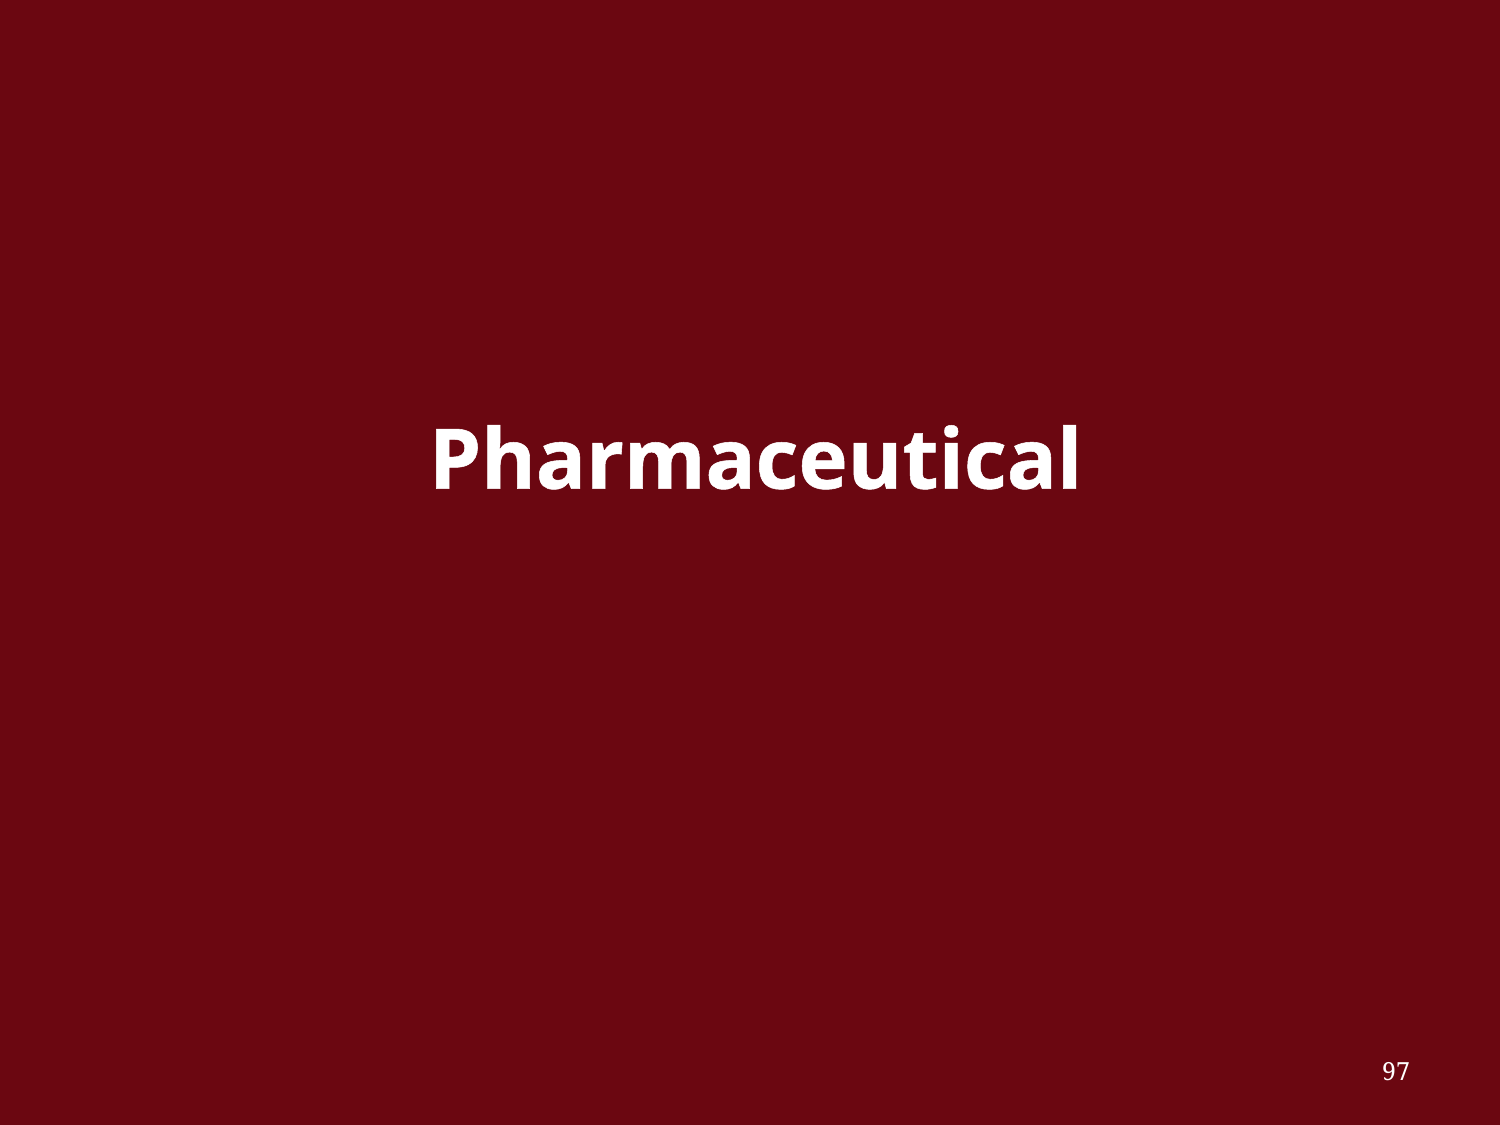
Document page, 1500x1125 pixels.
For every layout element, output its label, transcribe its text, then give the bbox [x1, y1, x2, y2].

slide_number 97 [1074, 1042, 1425, 1103]
list Pharmaceutical [118, 318, 1394, 607]
